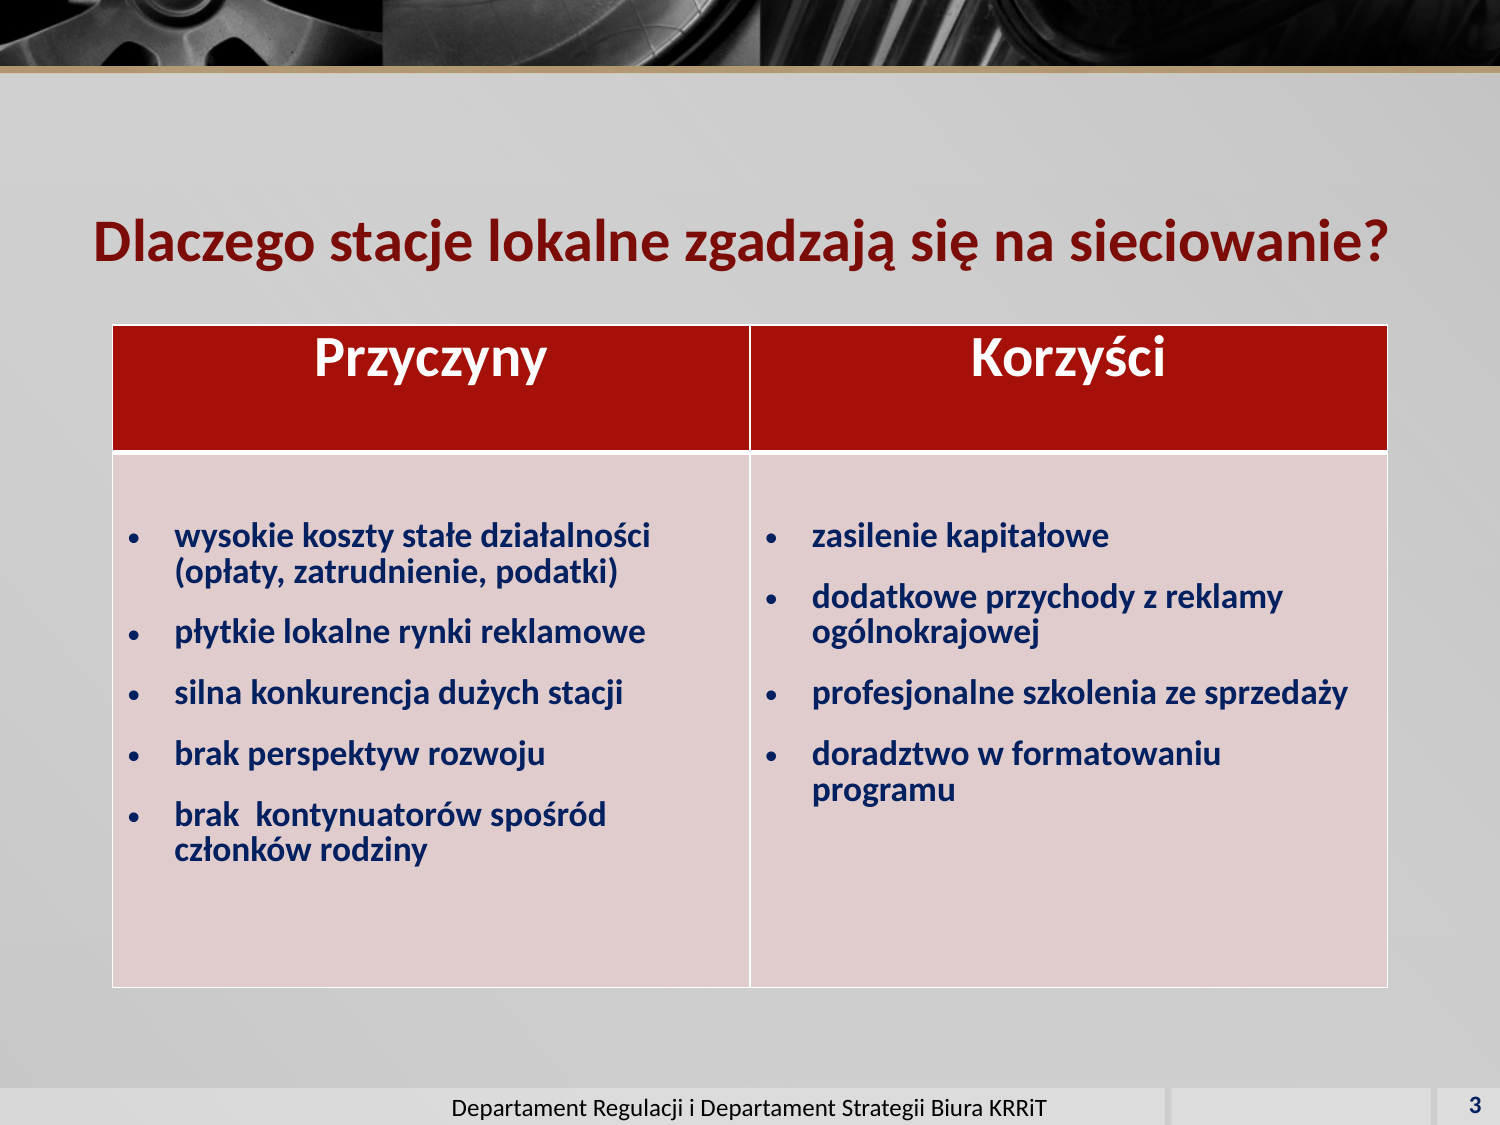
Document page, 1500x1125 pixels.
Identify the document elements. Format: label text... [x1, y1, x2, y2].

table_cell wysokie koszty stałe działalności (opłaty, zatrudnienie, podatki) płytkie lokalne rynki reklamowe silna konkurencja dużych stacji brak perspektyw rozwoju brak kontynuatorów spośród członków rodziny [113, 455, 749, 987]
table_header Korzyści [751, 326, 1387, 450]
picture [0, 0, 1500, 66]
slide_number 3 [1434, 1084, 1497, 1122]
title Dlaczego stacje lokalne zgadzają się na sieciowanie? [75, 162, 1425, 313]
table_header Przyczyny [113, 326, 749, 450]
table_cell zasilenie kapitałowe dodatkowe przychody z reklamy ogólnokrajowej profesjonalne szkolenia ze sprzedaży doradztwo w formatowaniu programu [751, 455, 1387, 987]
footer Departament Regulacji i Departament Strategii Biura KRRiT [206, 1087, 1294, 1125]
